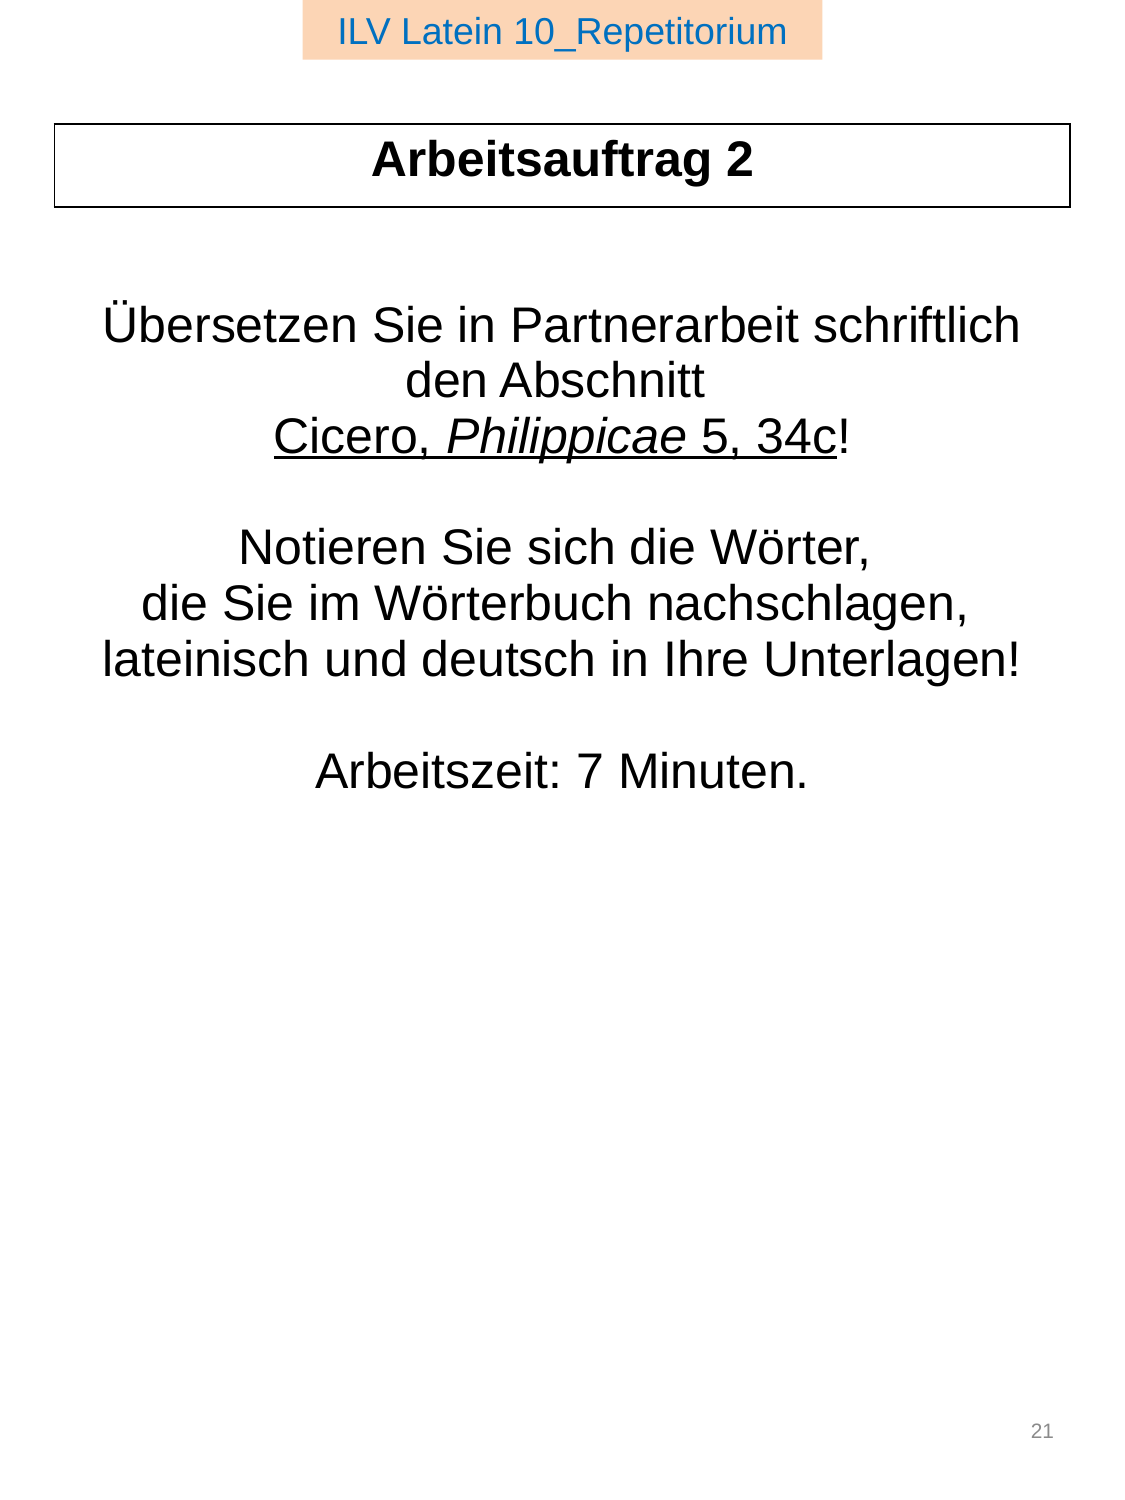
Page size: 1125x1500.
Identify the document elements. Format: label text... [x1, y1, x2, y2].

text_box ILV Latein 10_Repetitorium [302, 0, 823, 60]
table_header Übersetzen Sie in Partnerarbeit schriftlich den Abschnitt Cicero, Philippicae 5, 34c! Notieren Sie sich die Wörter, die Sie im Wörterbuch nachschlagen, lateinisch und deutsch in Ihre Unterlagen! Arbeitszeit: 7 Minuten. [55, 289, 1070, 806]
slide_number 21 [806, 1390, 1069, 1471]
table_header Arbeitsauftrag 2 [55, 125, 1069, 206]
